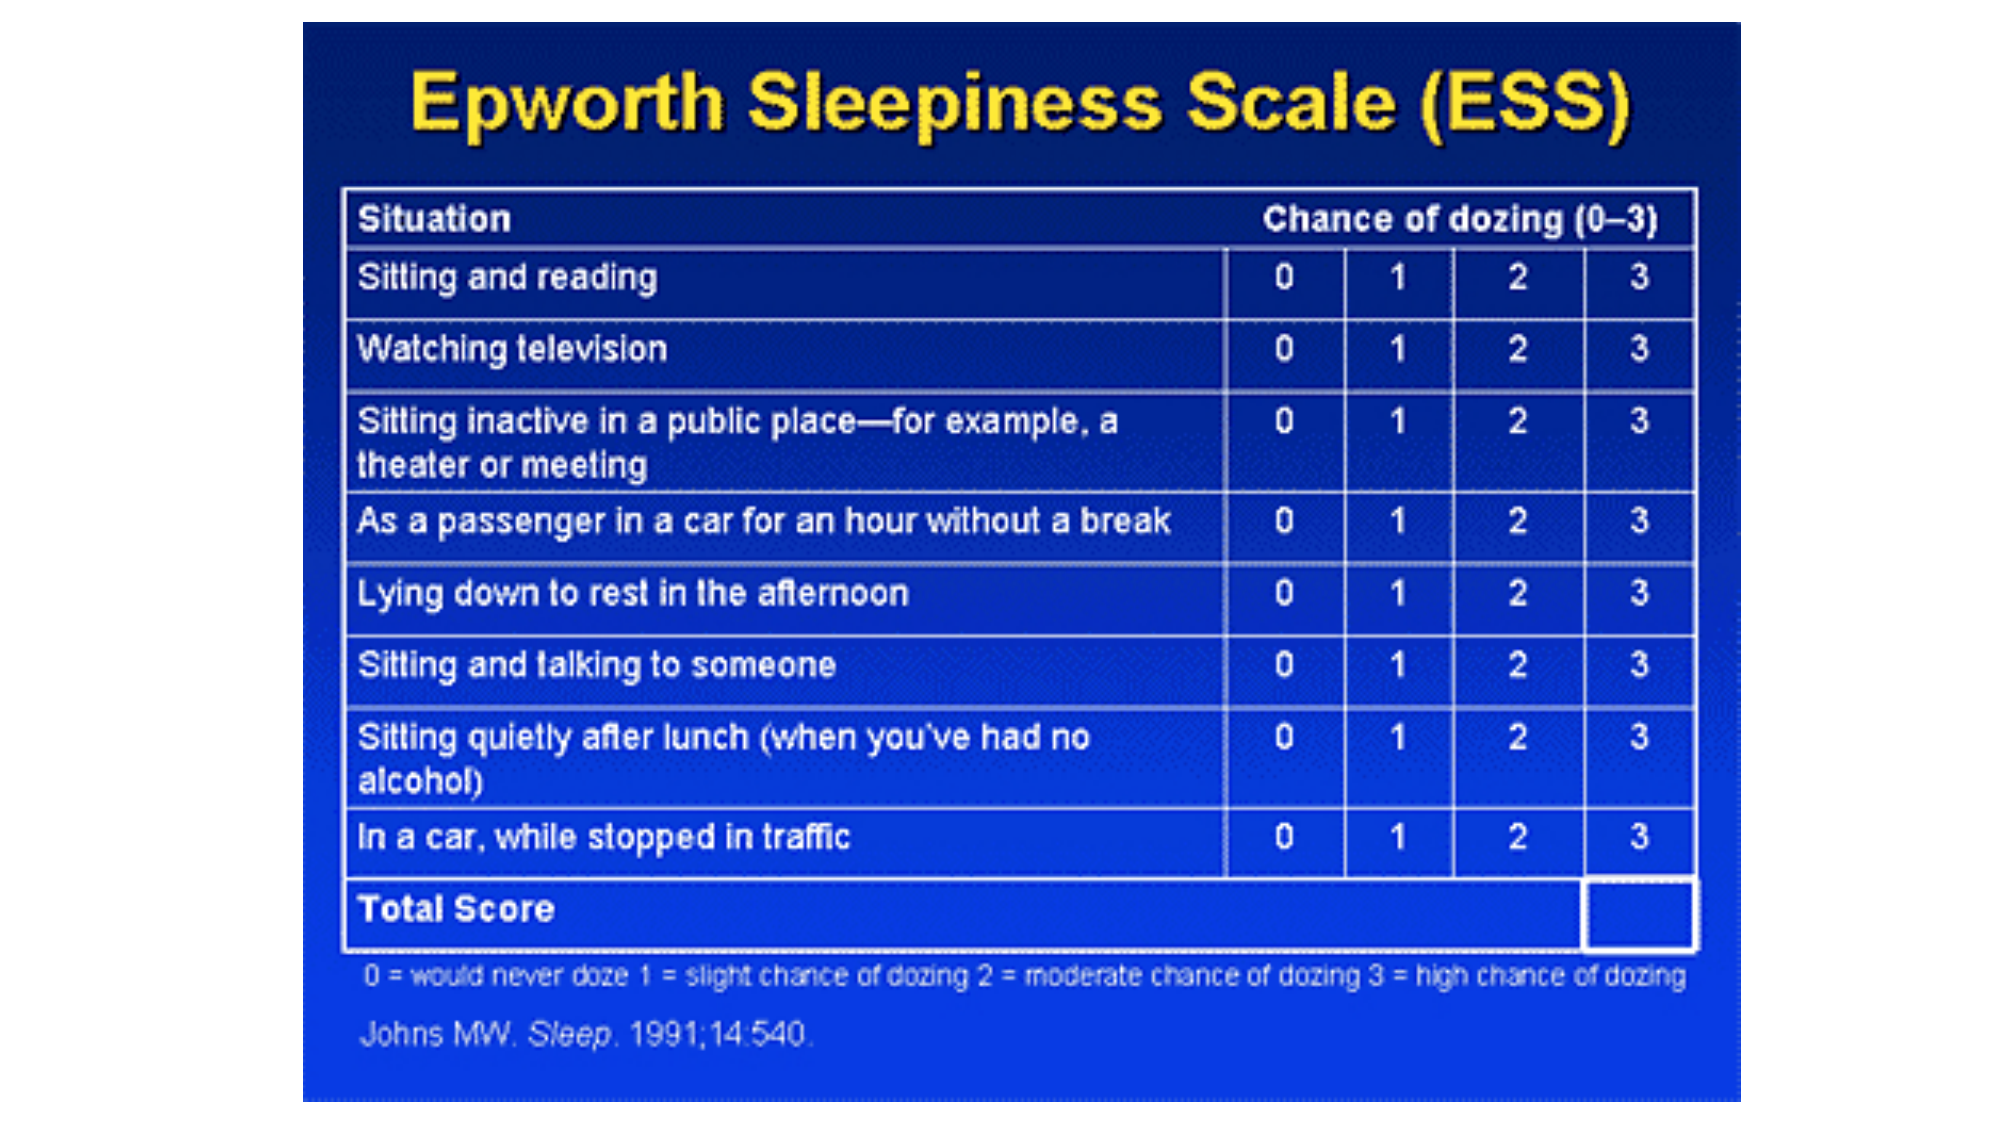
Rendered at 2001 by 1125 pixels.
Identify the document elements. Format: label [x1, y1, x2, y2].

list [303, 22, 1741, 1102]
